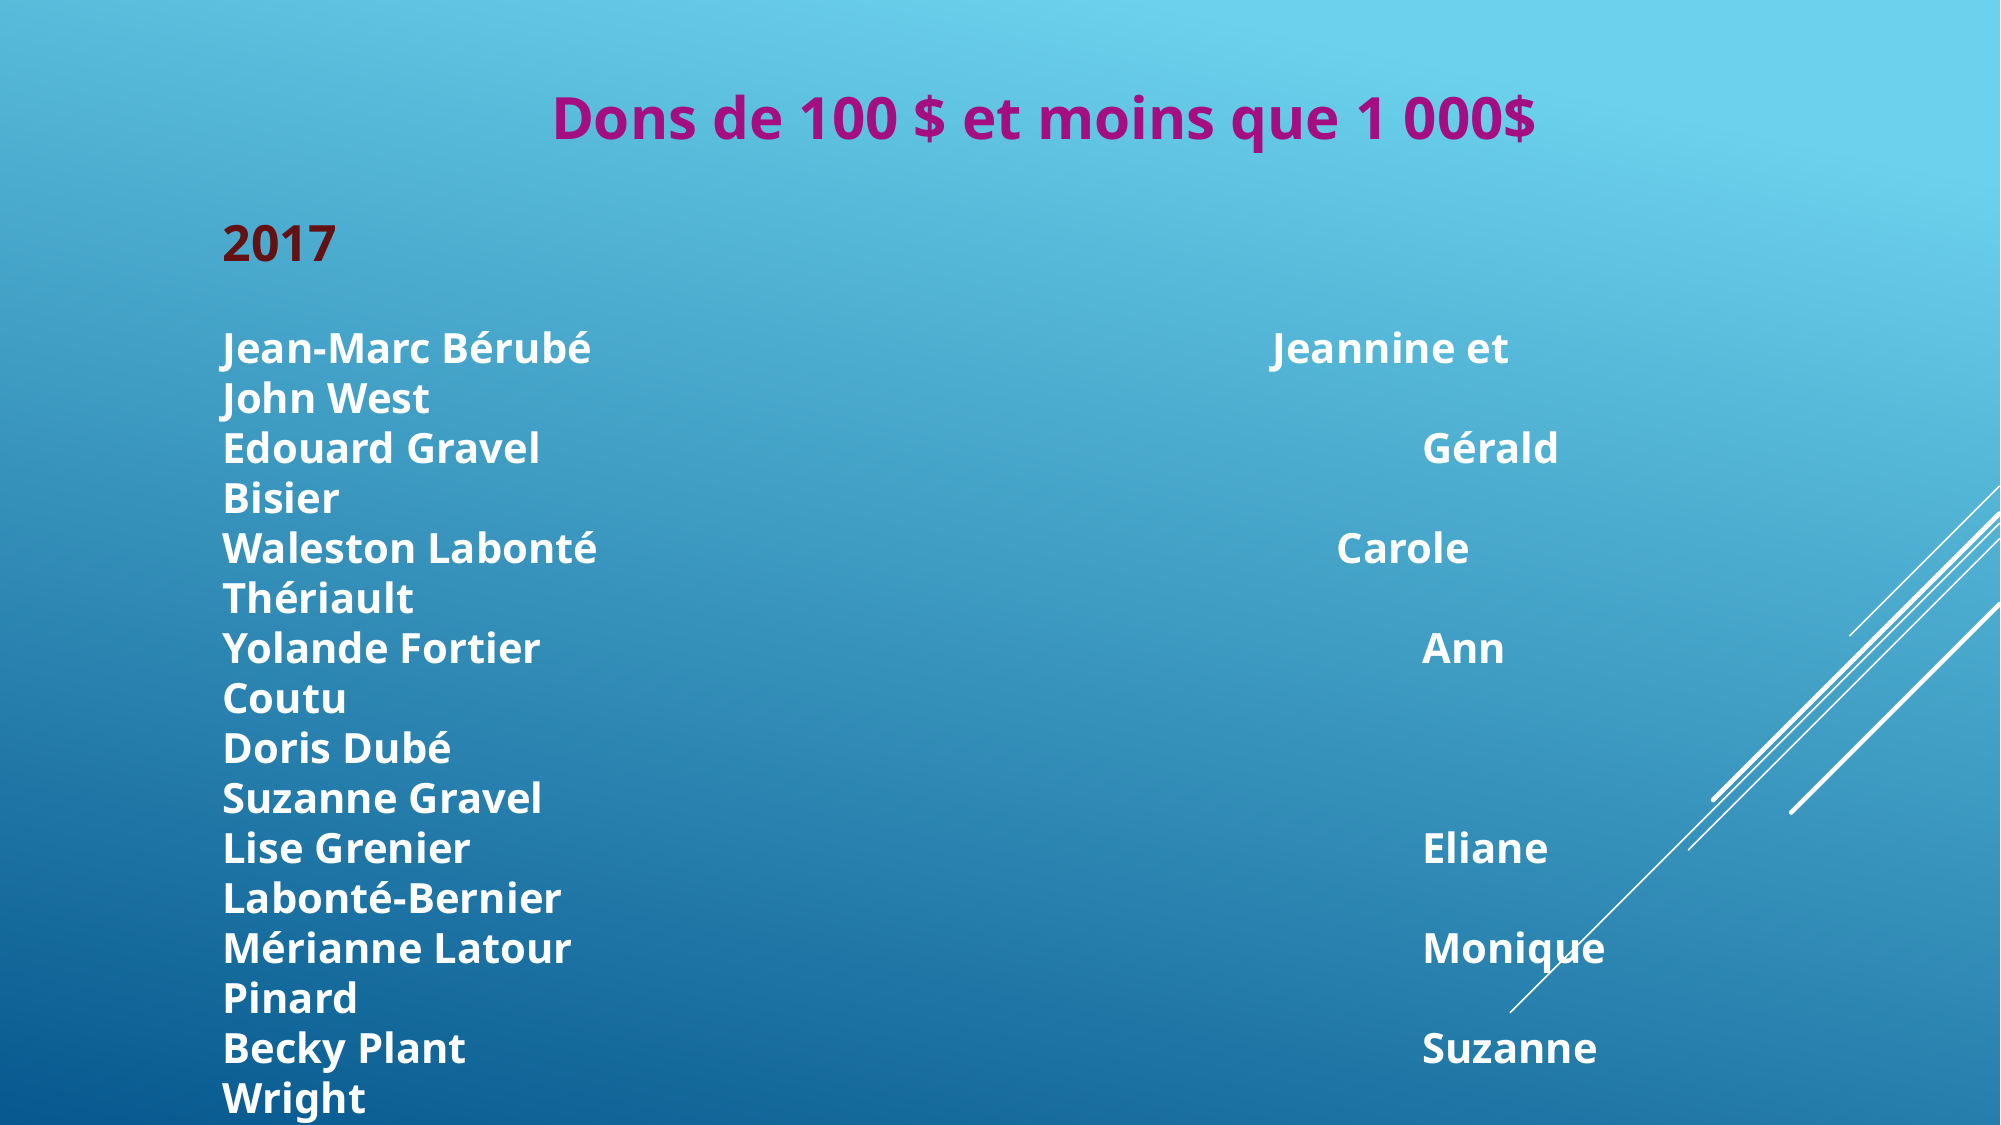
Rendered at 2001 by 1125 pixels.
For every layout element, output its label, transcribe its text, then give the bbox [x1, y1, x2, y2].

text_box 2017 Jean-Marc Bérubé Jeannine et John West Edouard Gravel Gérald Bisier Waleston Labonté Carole Thériault Yolande Fortier Ann Coutu Doris Dubé Suzanne Gravel Lise Grenier Eliane Labonté-Bernier Mérianne Latour Monique Pinard Becky Plant Suzanne Wright Mona Hazel Doris Petit [207, 204, 1623, 1125]
text_box Dons de 100 $ et moins que 1 000$ [487, 73, 1601, 159]
